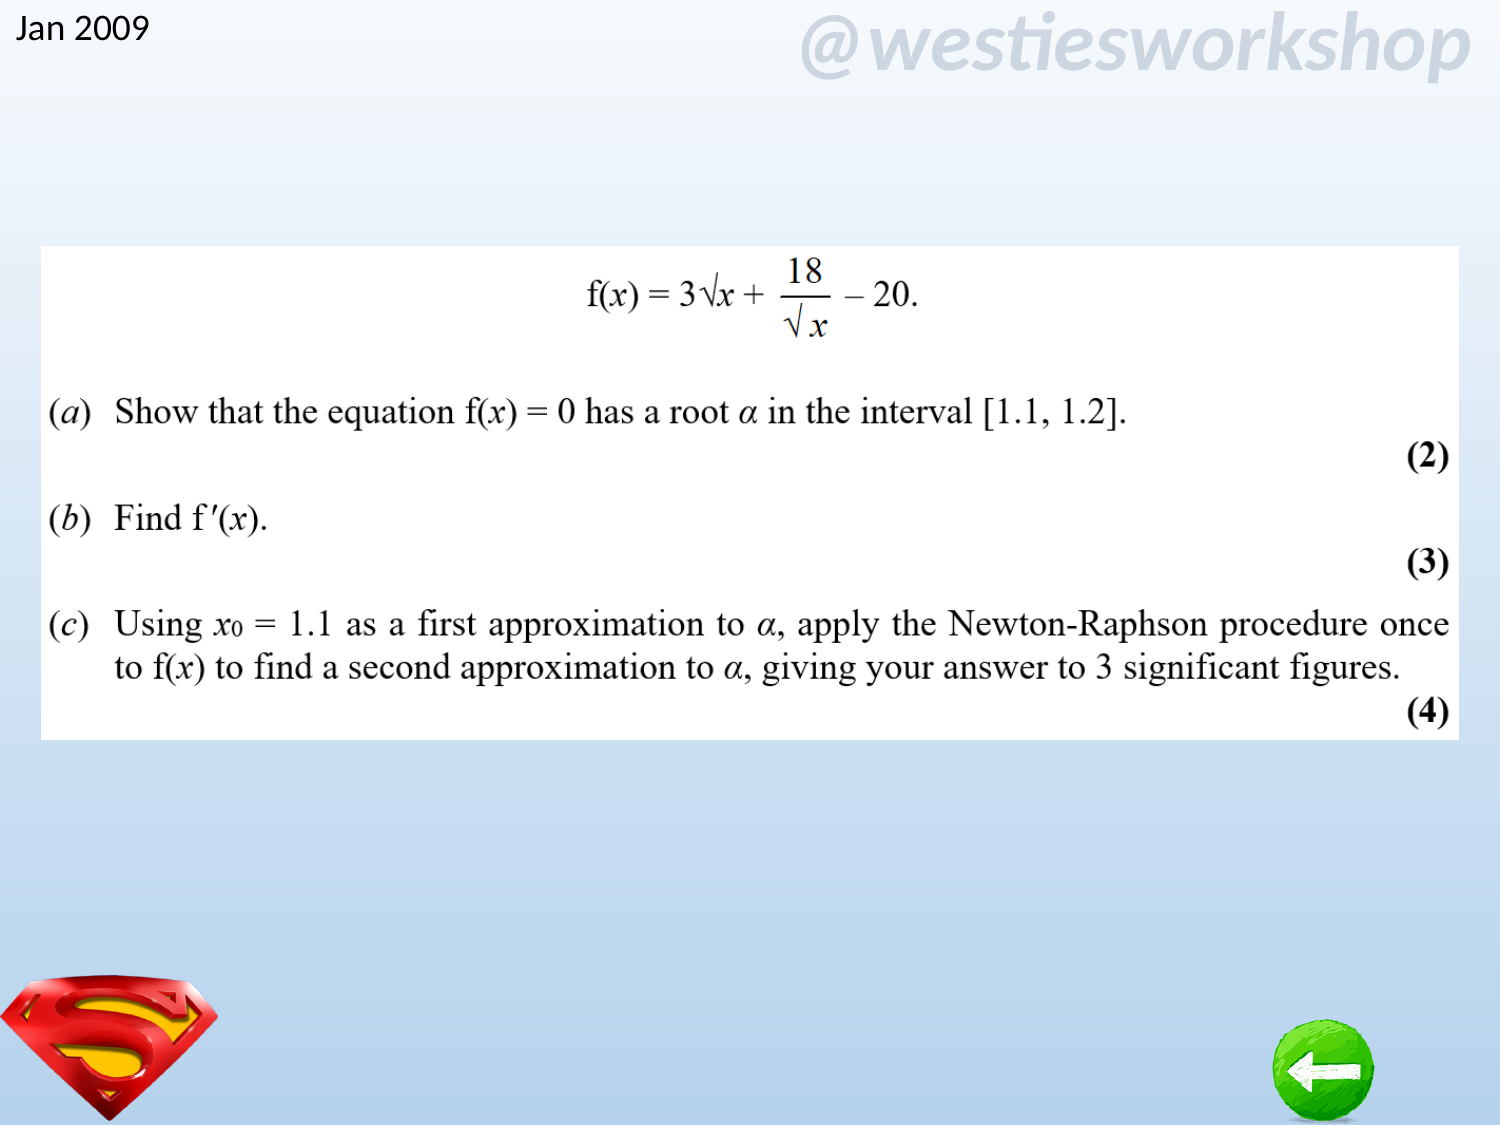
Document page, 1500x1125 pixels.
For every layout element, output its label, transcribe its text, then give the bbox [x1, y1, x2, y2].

text_box Jan 2009 [1, 0, 165, 56]
picture [0, 975, 218, 1121]
picture [1270, 1019, 1376, 1125]
picture [41, 246, 1459, 740]
